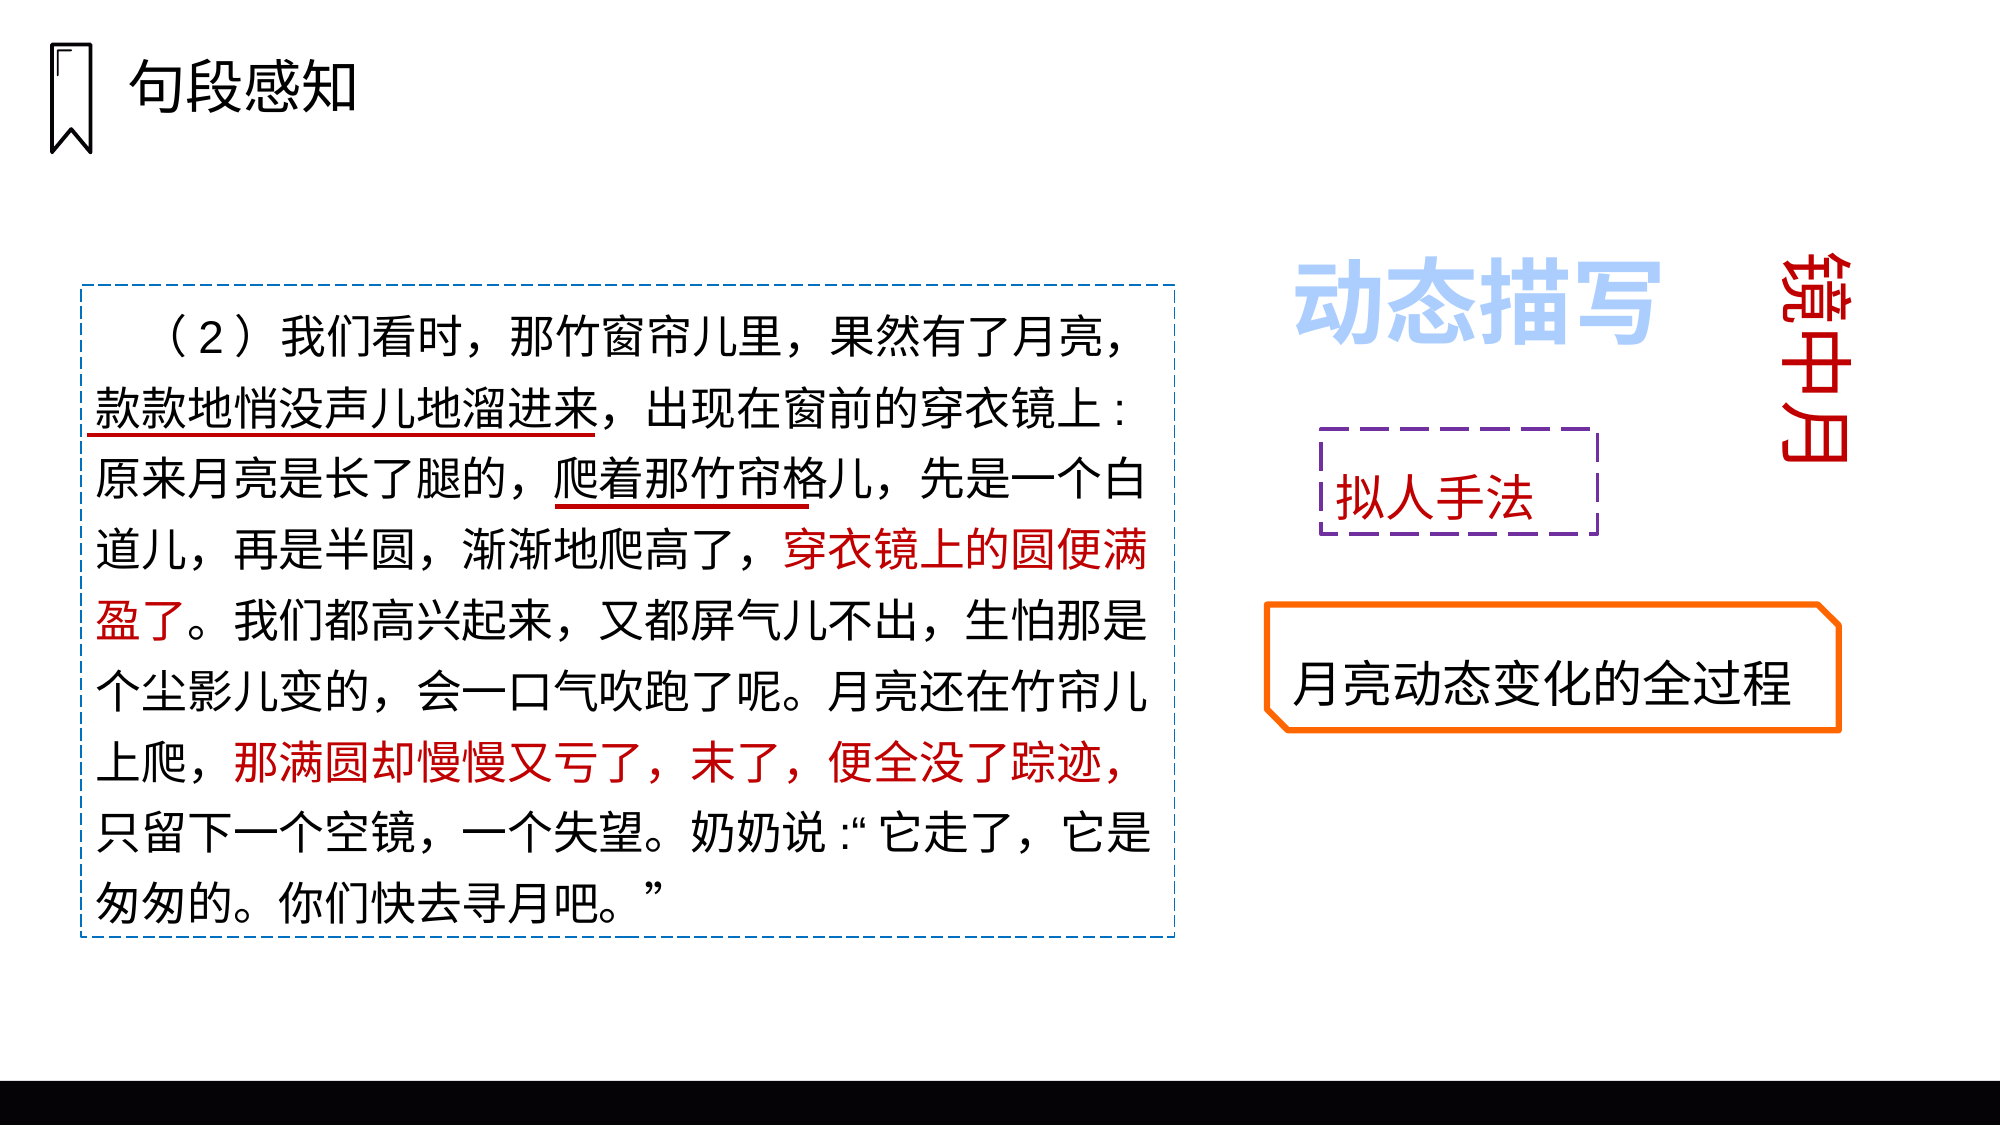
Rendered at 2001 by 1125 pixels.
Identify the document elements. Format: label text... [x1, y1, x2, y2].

text_box 动态描写 [1233, 235, 1724, 364]
text_box 句段感知 [112, 42, 375, 128]
text_box 拟人手法 [1320, 429, 1598, 534]
text_box 镜中月 [1750, 235, 1872, 559]
text_box （2）我们看时，那竹窗帘儿里，果然有了月亮，款款地悄没声儿地溜进来，出现在窗前的穿衣镜上:原来月亮是长了腿的，爬着那竹帘格儿，先是一个白道儿，再是半圆，渐渐地爬高了，穿衣镜上的圆便满盈了。我们都高兴起来，又都屏气儿不出，生怕那是个尘影儿变的，会一口气吹跑了呢。月亮还在竹帘儿上爬，那满圆却慢慢又亏了，末了，便全没了踪迹，只留下一个空镜，一个失望。奶奶说:“它走了，它是匆匆的。你们快去寻月吧。” [81, 285, 1175, 938]
text_box 月亮动态变化的全过程 [1266, 604, 1839, 731]
